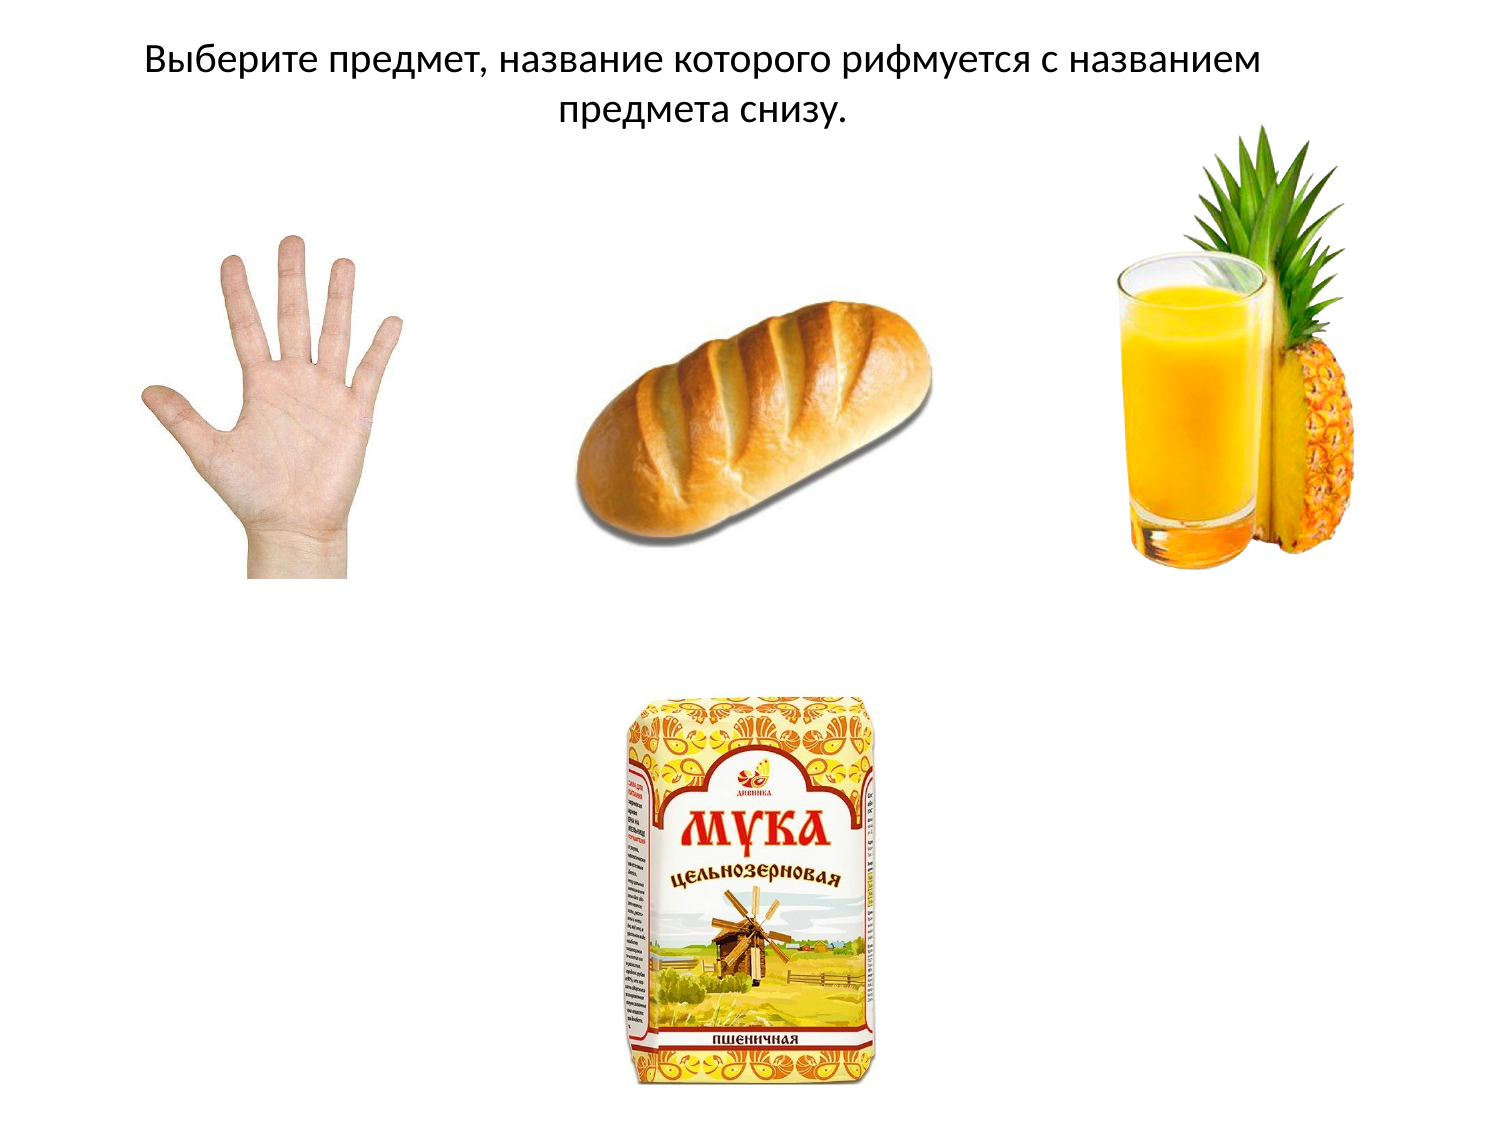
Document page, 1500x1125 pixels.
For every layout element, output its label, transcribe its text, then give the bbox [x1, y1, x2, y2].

picture [515, 116, 1466, 604]
picture [550, 691, 950, 1091]
picture [140, 234, 415, 579]
text_box Выберите предмет, название которого рифмуется с названием предмета снизу. [82, 23, 1325, 139]
